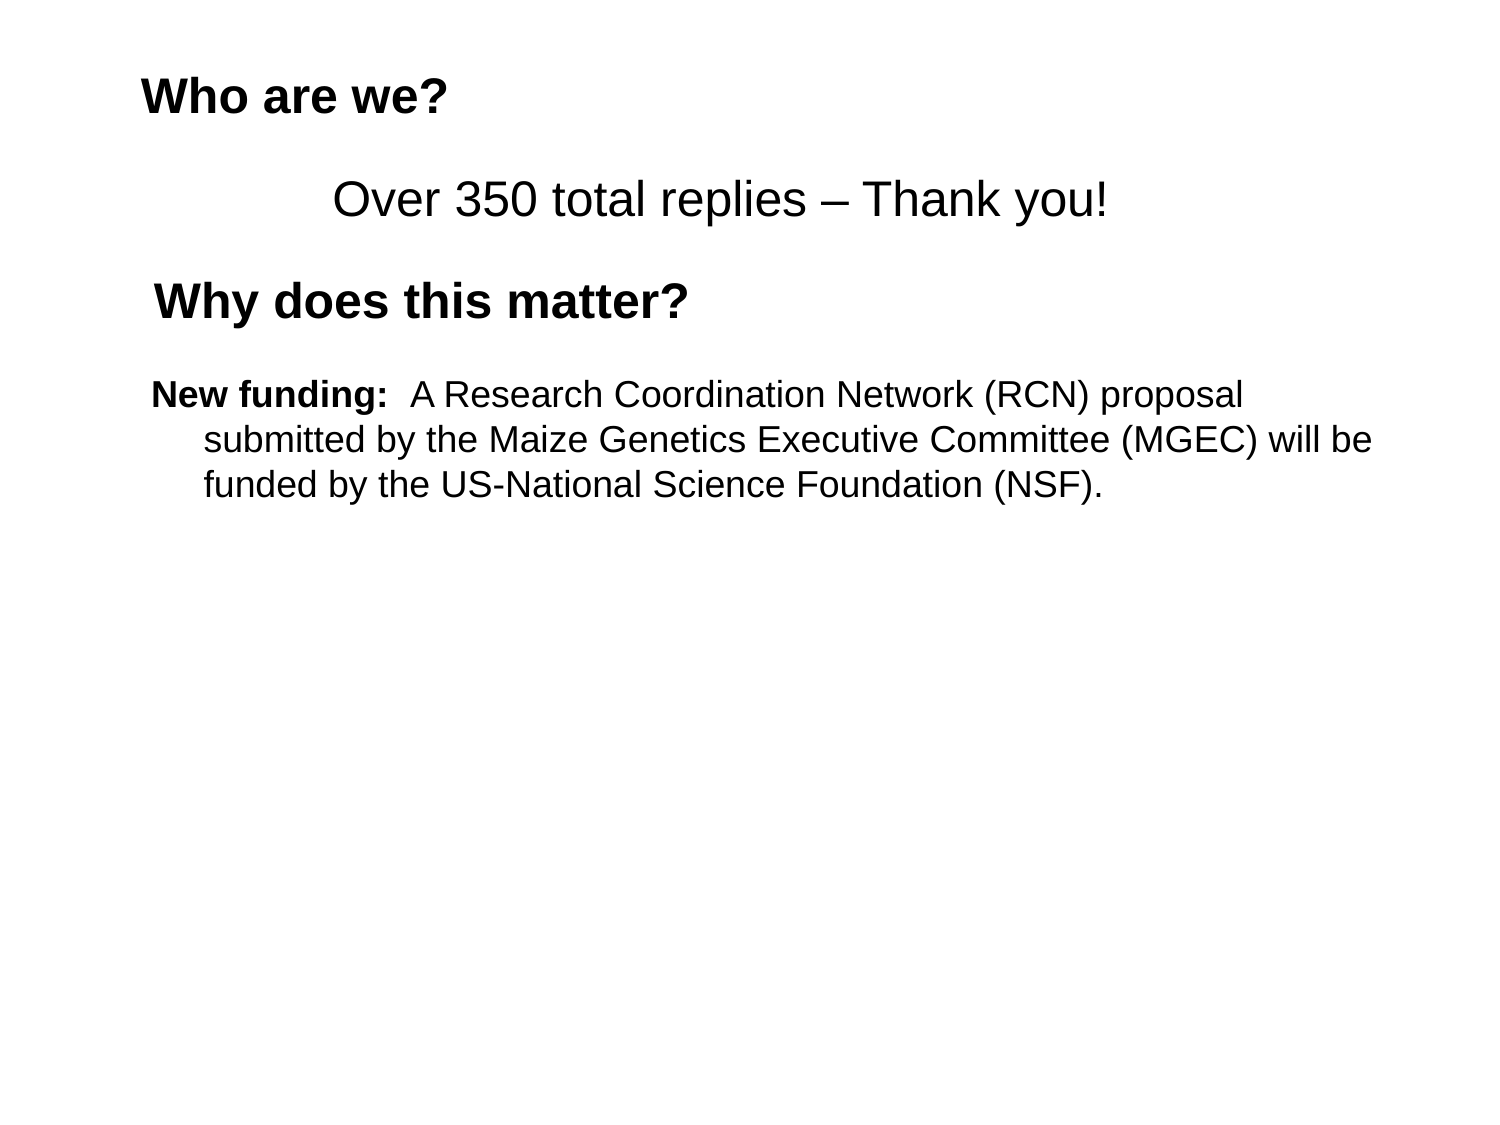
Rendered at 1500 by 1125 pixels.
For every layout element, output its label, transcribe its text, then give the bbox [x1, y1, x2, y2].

text_box Why does this matter? [138, 260, 706, 336]
text_box Over 350 total replies – Thank you! [317, 158, 1125, 234]
text_box New funding: A Research Coordination Network (RCN) proposal submitted by the Maize Genetics Executive Committee (MGEC) will be funded by the US-National Science Foundation (NSF). [136, 362, 1414, 558]
text_box Who are we? [126, 56, 522, 131]
